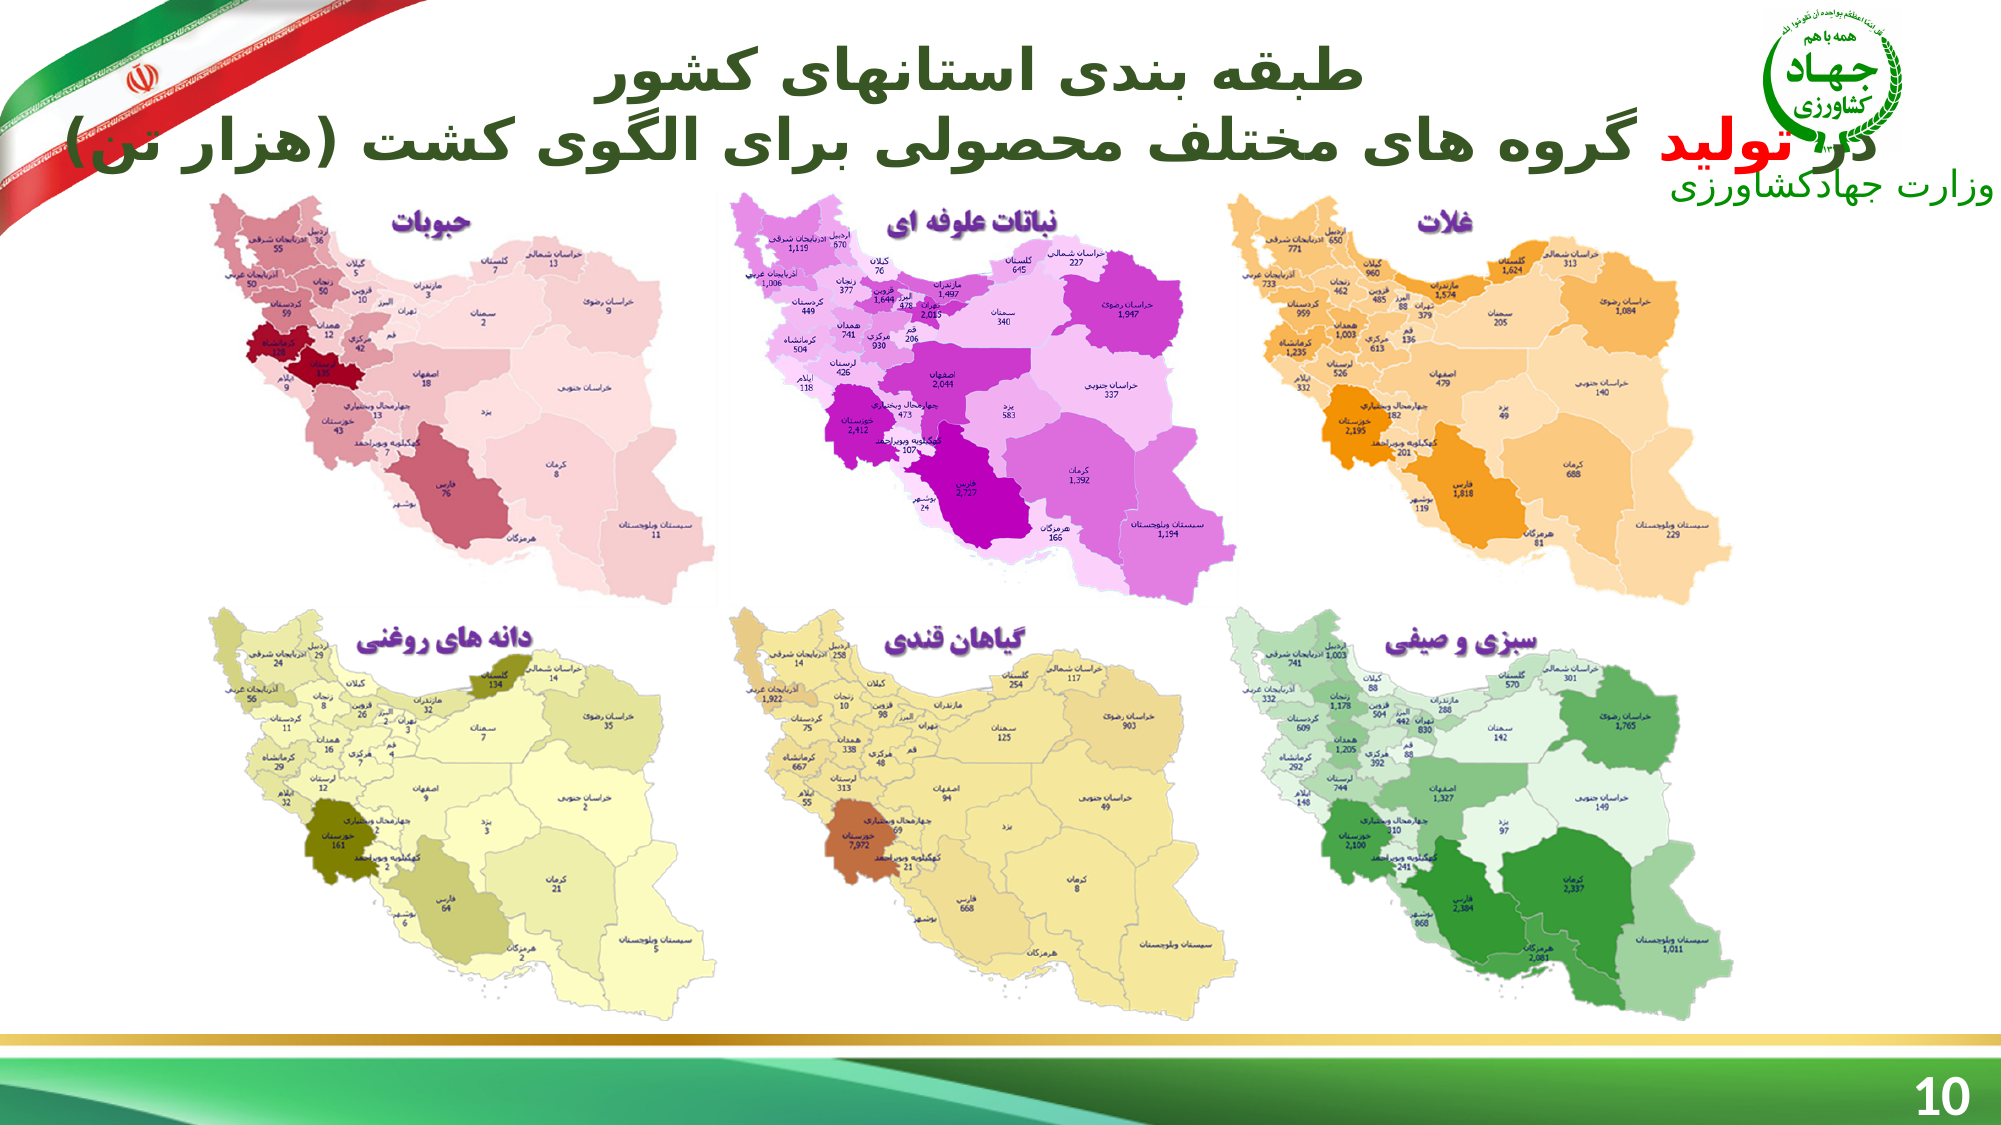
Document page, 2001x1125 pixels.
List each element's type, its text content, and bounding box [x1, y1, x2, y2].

picture [0, 1034, 2001, 1125]
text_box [1585, 9, 2000, 214]
text_box طبقه بندی استانهای کشور در تولید گروه های مختلف محصولی برای الگوی کشت (هزار تن) [435, 24, 1572, 90]
picture [0, 0, 1735, 1021]
